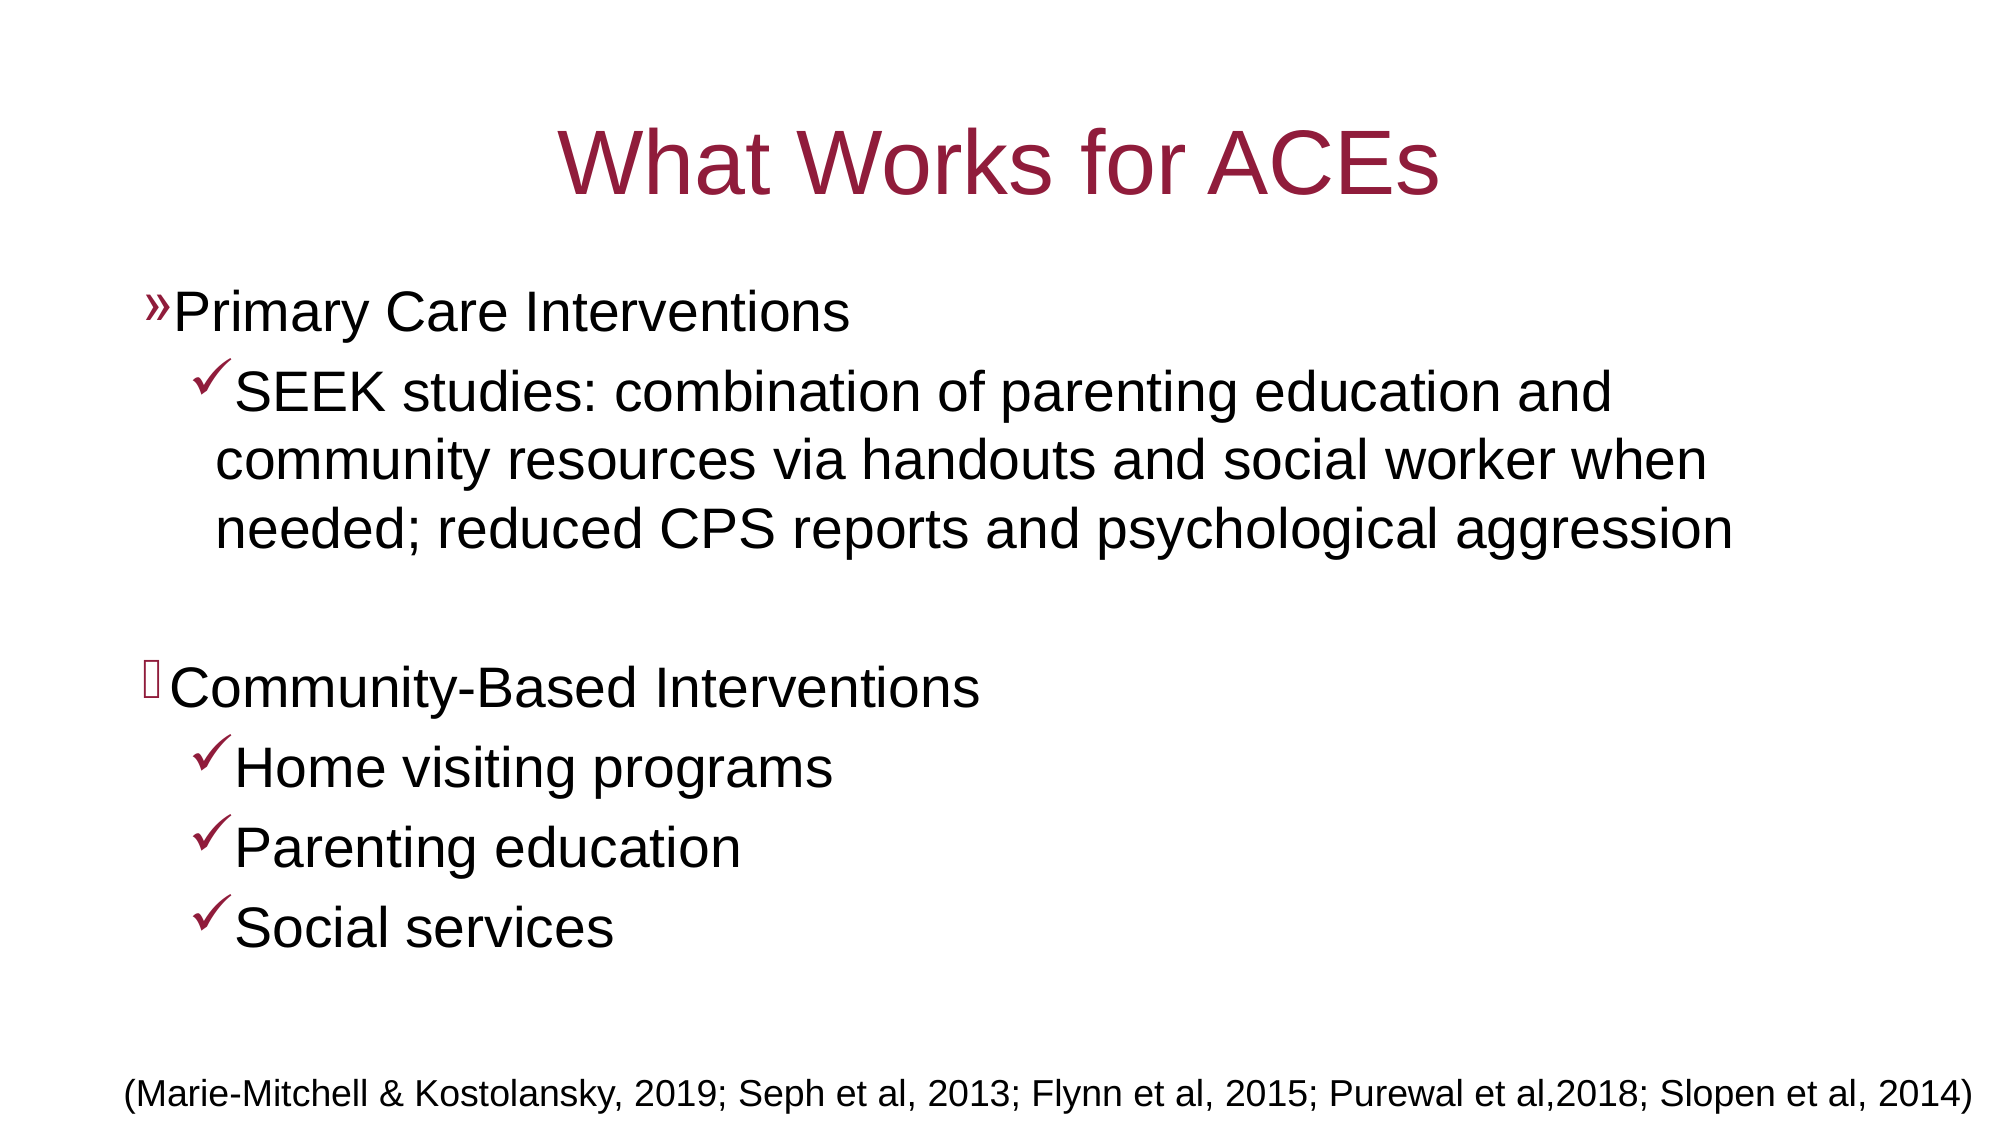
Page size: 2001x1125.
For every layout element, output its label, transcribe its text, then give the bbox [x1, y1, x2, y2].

title What Works for ACEs [127, 33, 1873, 221]
text_box (Marie-Mitchell & Kostolansky, 2019; Seph et al, 2013; Flynn et al, 2015; Purewal et al,2018; Slopen et al, 2014) [108, 1061, 1990, 1125]
list Primary Care Interventions SEEK studies: combination of parenting education and community resources via handouts and social worker when needed; reduced CPS reports and psychological aggression Community-Based Interventions Home visiting programs Parenting education Social services [127, 266, 1873, 970]
